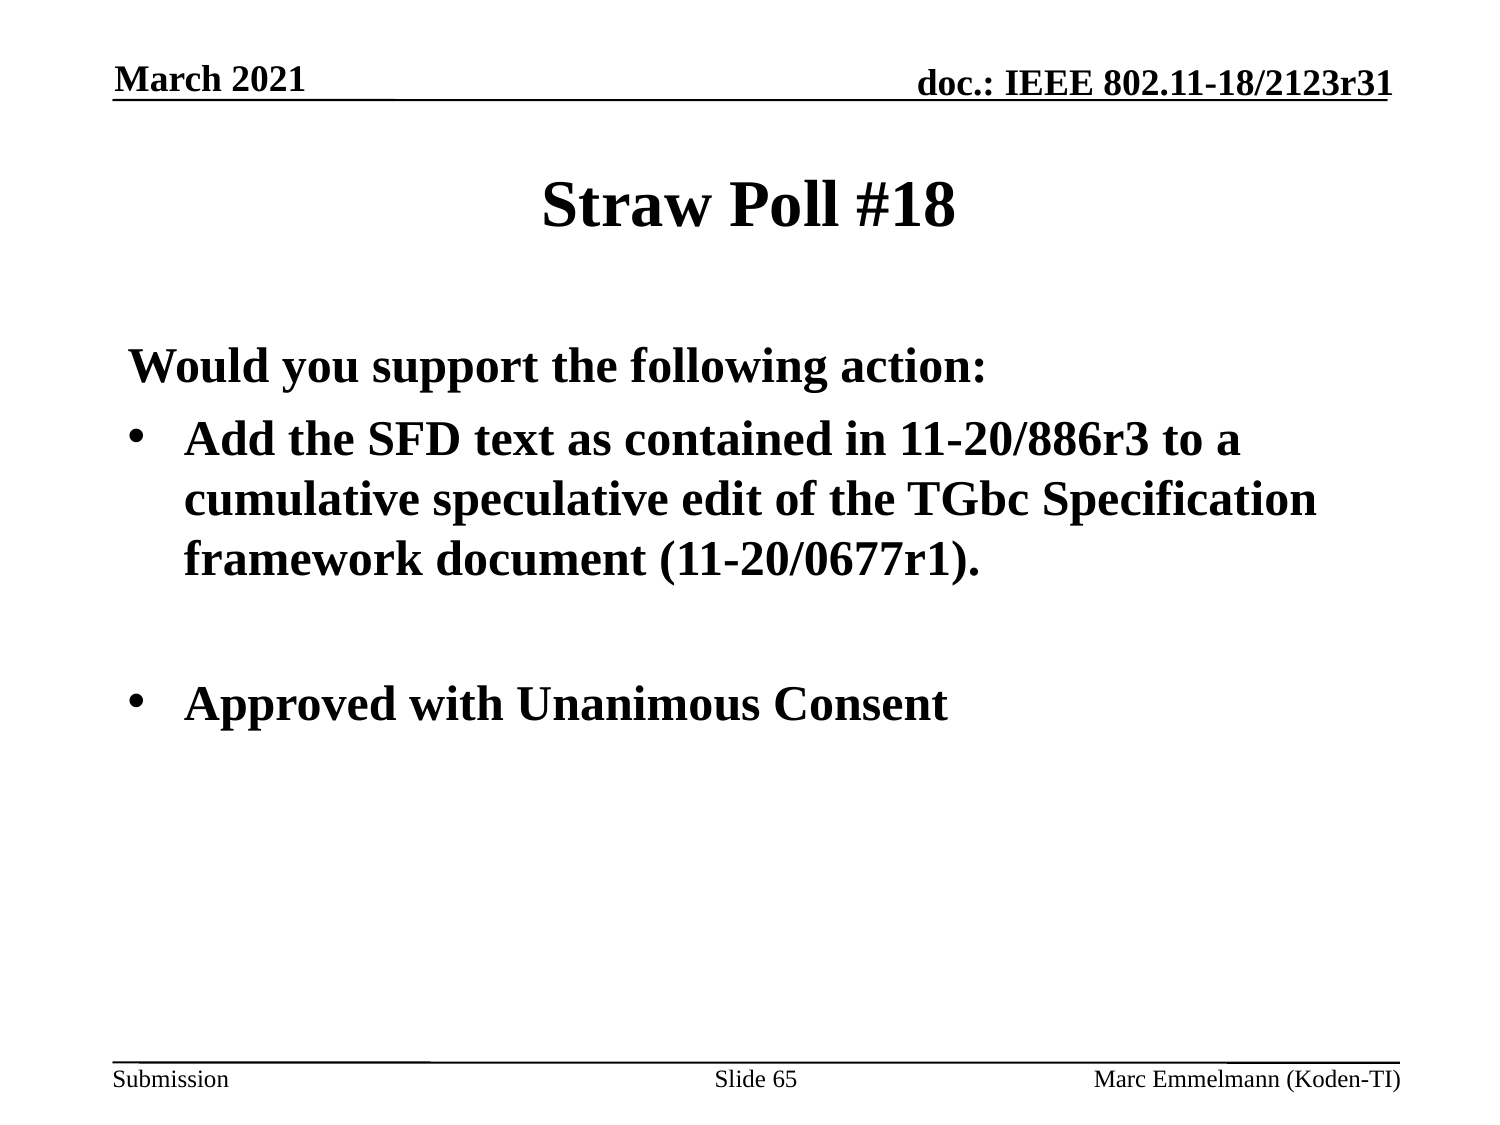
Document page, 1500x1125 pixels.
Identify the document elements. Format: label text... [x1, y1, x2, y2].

footer Marc Emmelmann (Koden-TI) [878, 1061, 1402, 1093]
title Straw Poll #18 [112, 112, 1388, 288]
slide_number Slide 65 [712, 1061, 800, 1123]
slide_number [114, 54, 423, 100]
list Would you support the following action: Add the SFD text as contained in 11-20/886r3 to a cumulative speculative edit of the TGbc Specification framework document (11-20/0677r1). Approved with Unanimous Consent [112, 324, 1388, 1000]
